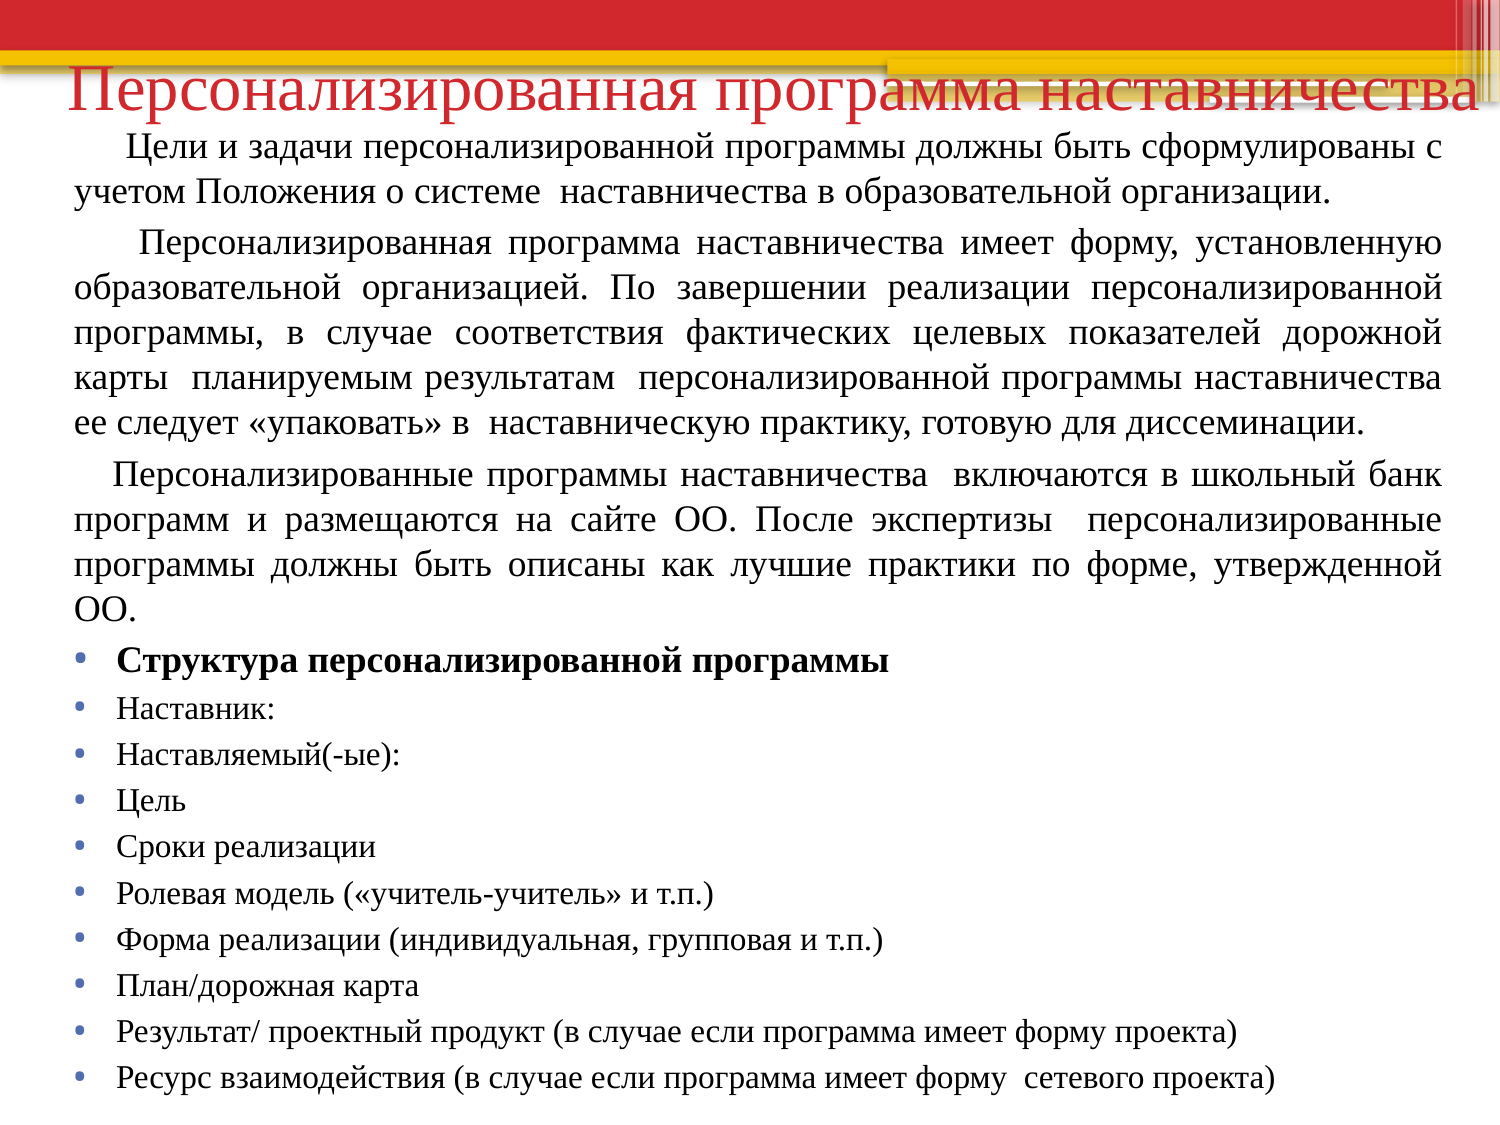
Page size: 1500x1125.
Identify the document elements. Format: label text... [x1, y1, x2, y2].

title Персонализированная программа наставничества [53, 54, 1500, 114]
list Цели и задачи персонализированной программы должны быть сформулированы с учетом Положения о системе наставничества в образовательной организации. Персонализированная программа наставничества имеет форму, установленную образовательной организацией. По завершении реализации персонализированной программы, в случае соответствия фактических целевых показателей дорожной карты планируемым результатам персонализированной программы наставничества ее следует «упаковать» в наставническую практику, готовую для диссеминации. Персонализированные программы наставничества включаются в школьный банк программ и размещаются на сайте ОО. После экспертизы персонализированные программы должны быть описаны как лучшие практики по форме, утвержденной ОО. Структура персонализированной программы Наставник: Наставляемый(-ые): Цель Сроки реализации Ролевая модель («учитель-учитель» и т.п.) Форма реализации (индивидуальная, групповая и т.п.) План/дорожная карта Результат/ проектный продукт (в случае если программа имеет форму проекта) Ресурс взаимодействия (в случае если программа имеет форму сетевого проекта) [41, 113, 1459, 1079]
